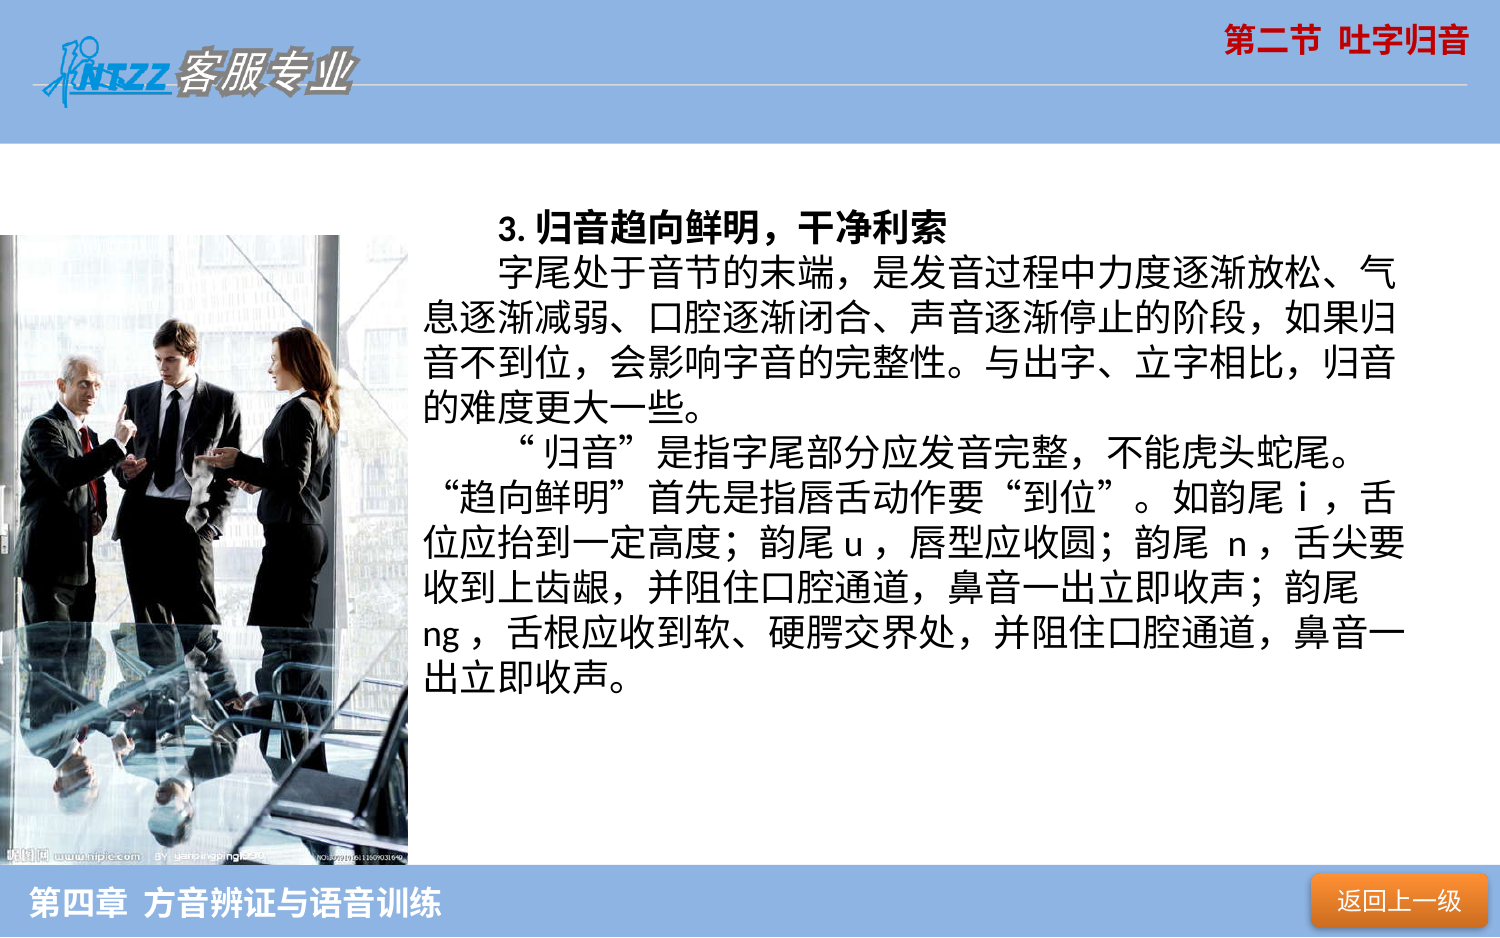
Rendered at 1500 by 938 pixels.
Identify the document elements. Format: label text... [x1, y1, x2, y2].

picture [67, 36, 362, 108]
text_box [0, 0, 1500, 144]
picture [0, 235, 408, 866]
text_box 3.归音趋向鲜明，干净利索 字尾处于音节的末端，是发音过程中力度逐渐放松、气息逐渐减弱、口腔逐渐闭合、声音逐渐停止的阶段，如果归音不到位，会影响字音的完整性。与出字、立字相比，归音的难度更大一些。 “归音”是指字尾部分应发音完整，不能虎头蛇尾。“趋向鲜明”首先是指唇舌动作要“到位”。如韵尾ｉ，舌位应抬到一定高度；韵尾u，唇型应收圆；韵尾 n，舌尖要收到上齿龈，并阻住口腔通道，鼻音一出立即收声；韵尾 ng，舌根应收到软、硬腭交界处，并阻住口腔通道，鼻音一出立即收声。 [407, 197, 1447, 707]
picture [82, 40, 96, 55]
picture [74, 64, 84, 86]
text_box 第二节 吐字归音 [954, 13, 1483, 65]
picture [63, 44, 75, 72]
text_box 返回上一级 [1311, 873, 1489, 929]
picture [85, 85, 92, 91]
text_box [0, 864, 1500, 937]
picture [101, 73, 111, 85]
picture [40, 36, 85, 108]
picture [74, 48, 85, 66]
text_box 第四章 方音辨证与语音训练 [17, 876, 514, 928]
